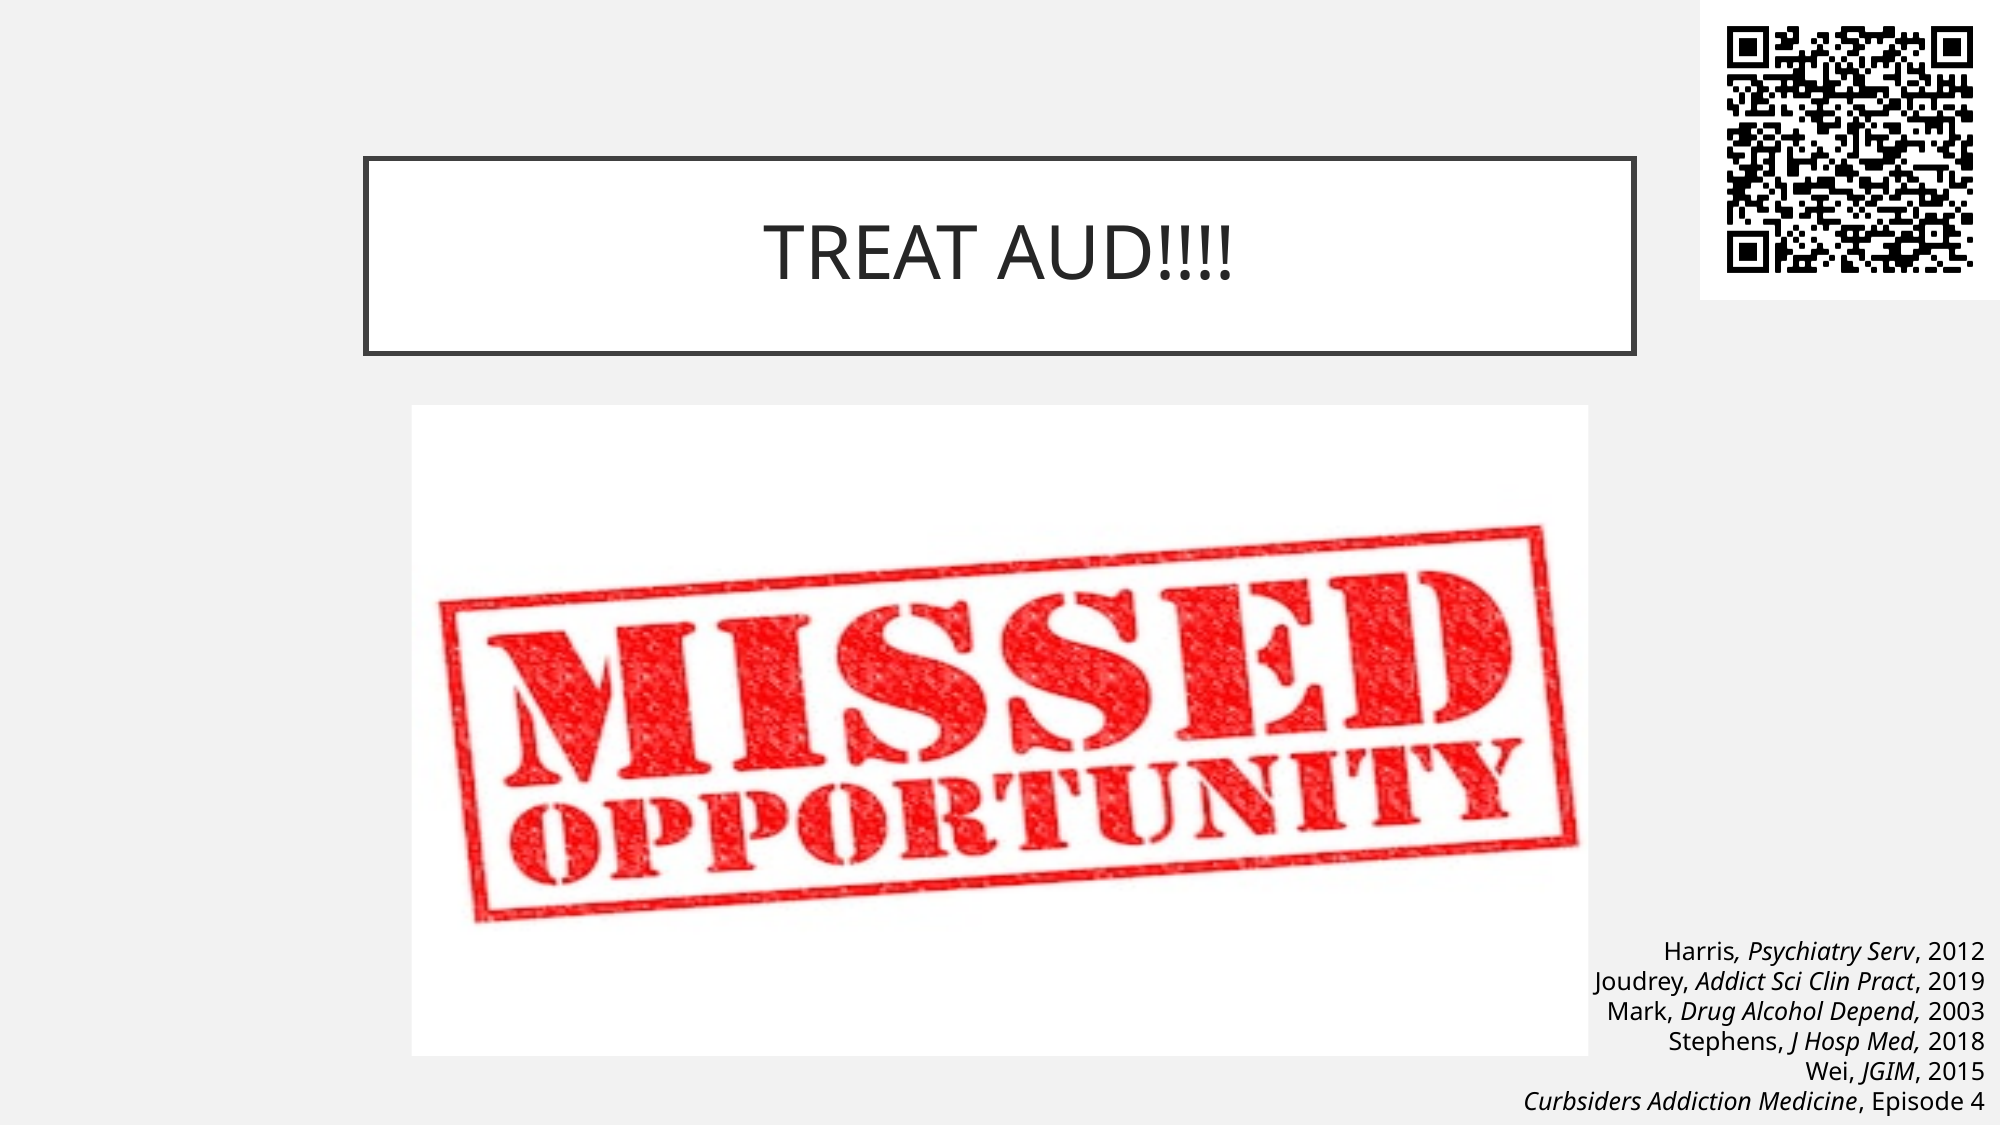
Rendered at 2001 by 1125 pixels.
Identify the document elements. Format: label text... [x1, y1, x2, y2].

picture [1699, 0, 2000, 301]
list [411, 405, 1589, 1056]
text_box Harris, Psychiatry Serv, 2012 Joudrey, Addict Sci Clin Pract, 2019 Mark, Drug Alcohol Depend, 2003 Stephens, J Hosp Med, 2018 Wei, JGIM, 2015 Curbsiders Addiction Medicine, Episode 4 [1501, 927, 2000, 1123]
title TREAT AUD!!!! [363, 156, 1637, 356]
